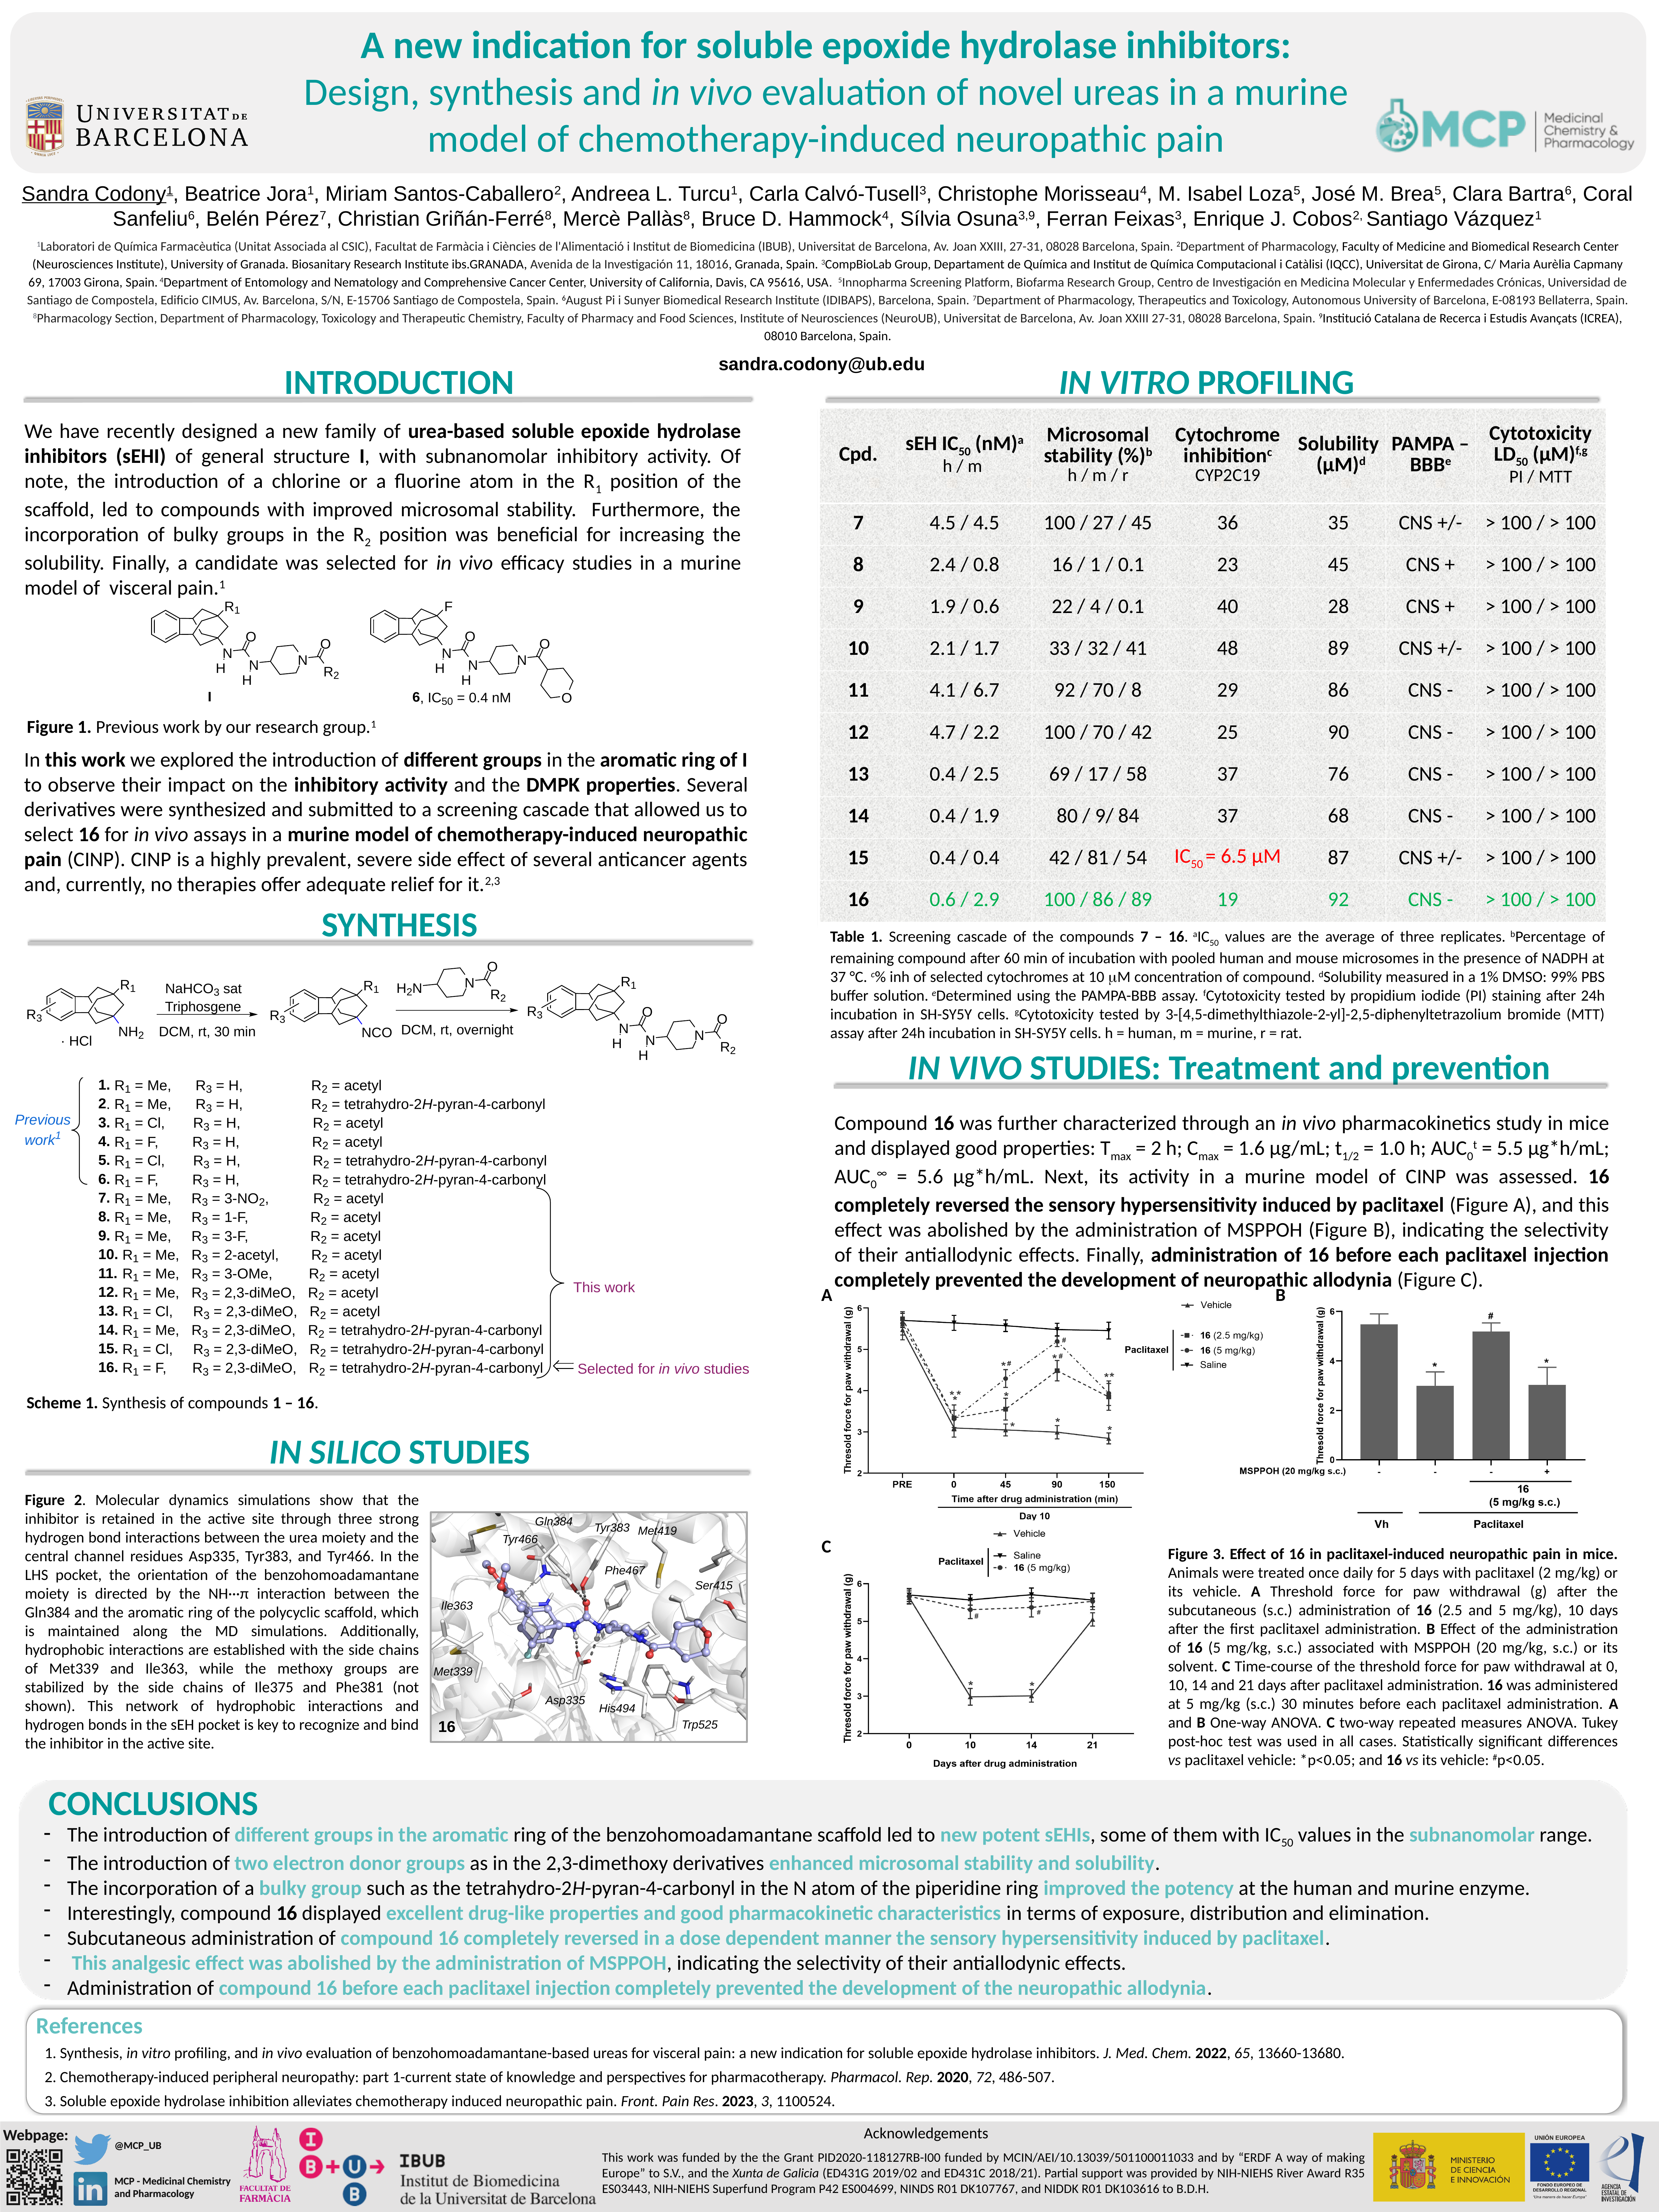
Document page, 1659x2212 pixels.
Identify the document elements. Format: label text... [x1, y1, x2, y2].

table_cell > 100 / > 100 [1476, 713, 1606, 754]
table_cell 69 / 17 / 58 [1032, 755, 1164, 796]
text_box B [1271, 1280, 1295, 1294]
picture [1374, 96, 1636, 154]
text_box We have recently designed a new family of urea-based soluble epoxide hydrolase inhibitors (sEHI) of general structure I, with subnanomolar inhibitory activity. Of note, the introduction of a chlorine or a fluorine atom in the R1 position of the scaffold, led to compounds with improved microsomal stability. Furthermore, the incorporation of bulky groups in the R2 position was beneficial for increasing the solubility. Finally, a candidate was selected for in vivo efficacy studies in a murine model of visceral pain.1 [20, 415, 746, 601]
text_box [10, 198, 1647, 362]
table_cell 87 [1292, 839, 1386, 880]
table_cell 40 [1164, 587, 1291, 629]
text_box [23, 959, 742, 1065]
table_cell > 100 / > 100 [1476, 546, 1606, 587]
table_cell CNS - [1386, 880, 1475, 922]
table_cell CNS +/- [1386, 504, 1475, 545]
table_cell 48 [1164, 629, 1291, 670]
table_header sEH IC50 (nM)a h / m [897, 409, 1032, 503]
table_cell CNS +/- [1386, 629, 1475, 670]
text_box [12, 1077, 756, 1390]
table_header Cytotoxicity LD50 (μM)f,g PI / MTT [1476, 409, 1606, 503]
table_cell CNS - [1386, 755, 1475, 796]
text_box In this work we explored the introduction of different groups in the aromatic ring of I to observe their impact on the inhibitory activity and the DMPK properties. Several derivatives were synthesized and submitted to a screening cascade that allowed us to select 16 for in vivo assays in a murine model of chemotherapy-induced neuropathic pain (CINP). CINP is a highly prevalent, severe side effect of several anticancer agents and, currently, no therapies offer adequate relief for it.2,3 [19, 743, 753, 898]
text_box IN SILICO STUDIES [40, 1424, 752, 1470]
text_box Scheme 1. Synthesis of compounds 1 – 16. [22, 1390, 397, 1414]
text_box 1Laboratori de Química Farmacèutica (Unitat Associada al CSIC), Facultat de Farmàcia i Ciències de l'Alimentació i Institut de Biomedicina (IBUB), Universitat de Barcelona, Av. Joan XXIII, 27-31, 08028 Barcelona, Spain. 2Department of Pharmacology, Faculty of Medicine and Biomedical Research Center (Neurosciences Institute), University of Granada. Biosanitary Research Institute ibs.GRANADA, Avenida de la Investigación 11, 18016, Granada, Spain. 3CompBioLab Group, Departament de Química and Institut de Química Computacional i Catàlisi (IQCC), Universitat de Girona, C/ Maria Aurèlia Capmany 69, 17003 Girona, Spain. 4Department of Entomology and Nematology and Comprehensive Cancer Center, University of California, Davis, CA 95616, USA. 5Innopharma Screening Platform, Biofarma Research Group, Centro de Investigación en Medicina Molecular y Enfermedades Crónicas, Universidad de Santiago de Compostela, Edificio CIMUS, Av. Barcelona, S/N, E-15706 Santiago de Compostela, Spain. 6August Pi i Sunyer Biomedical Research Institute (IDIBAPS), Barcelona, Spain. 7Department of Pharmacology, Therapeutics and Toxicology, Autonomous University of Barcelona, E-08193 Bellaterra, Spain. 8Pharmacology Section, Department of Pharmacology, Toxicology and Therapeutic Chemistry, Faculty of Pharmacy and Food Sciences, Institute of Neurosciences (NeuroUB), Universitat de Barcelona, Av. Joan XXIII 27-31, 08028 Barcelona, Spain. 9Institució Catalana de Recerca i Estudis Avançats (ICREA), 08010 Barcelona, Spain. [20, 233, 1635, 346]
text_box This work was funded by the the Grant PID2020-118127RB-I00 funded by MCIN/AEI/10.13039/501100011033 and by “ERDF A way of making Europe” to S.V., and the Xunta de Galicia (ED431G 2019/02 and ED431C 2018/21). Partial support was provided by NIH-NIEHS River Award R35 ES03443, NIH-NIEHS Superfund Program P42 ES004699, NINDS R01 DK107767, and NIDDK R01 DK103616 to B.D.H. [597, 2146, 1370, 2198]
table_header Solubility (μM)d [1292, 409, 1386, 503]
table_cell 37 [1164, 755, 1291, 796]
text_box A [817, 1280, 841, 1307]
table_cell 36 [1164, 504, 1291, 545]
table_cell 16 [820, 880, 897, 922]
table_cell 11 [820, 671, 897, 712]
text_box SYNTHESIS [42, 898, 749, 938]
table_cell 0.4 / 0.4 [897, 839, 1032, 880]
table_cell 4.5 / 4.5 [897, 504, 1032, 545]
picture [432, 1513, 746, 1741]
table_cell 42 / 81 / 54 [1032, 839, 1164, 880]
table_cell 0.4 / 2.5 [897, 755, 1032, 796]
table_cell IC50 = 6.5 μM [1164, 839, 1291, 880]
picture [299, 2127, 596, 2206]
text_box A new indication for soluble epoxide hydrolase inhibitors: Design, synthesis and in vivo evaluation of novel ureas in a murine model of chemotherapy-induced neuropathic pain [293, 17, 1360, 162]
table_cell > 100 / > 100 [1476, 504, 1606, 545]
table_cell 2.1 / 1.7 [897, 629, 1032, 670]
text_box SYNTHESIS [47, 947, 745, 948]
table_cell 28 [1292, 587, 1386, 629]
table_cell 7 [820, 504, 897, 545]
picture [19, 91, 254, 162]
table_cell > 100 / > 100 [1476, 629, 1606, 670]
text_box Met339 [429, 1662, 432, 1680]
table_cell 13 [820, 755, 897, 796]
table_header Cpd. [820, 409, 897, 503]
table_cell CNS - [1386, 713, 1475, 754]
picture [1370, 2126, 1647, 2208]
table_cell 33 / 32 / 41 [1032, 629, 1164, 670]
text_box [0, 2121, 1659, 2212]
picture [833, 1292, 1614, 1777]
table_cell 4.1 / 6.7 [897, 671, 1032, 712]
table_cell 16 / 1 / 0.1 [1032, 546, 1164, 587]
table_cell 1.9 / 0.6 [897, 587, 1032, 629]
picture [4, 2122, 120, 2207]
table_cell 23 [1164, 546, 1291, 587]
table_cell 86 [1292, 671, 1386, 712]
table_header Microsomal stability (%)b h / m / r [1032, 409, 1164, 503]
text_box Figure 2. Molecular dynamics simulations show that the inhibitor is retained in the active site through three strong hydrogen bond interactions between the urea moiety and the central channel residues Asp335, Tyr383, and Tyr466. In the LHS pocket, the orientation of the benzohomoadamantane moiety is directed by the NH···π interaction between the Gln384 and the aromatic ring of the polycyclic scaffold, which is maintained along the MD simulations. Additionally, hydrophobic interactions are established with the side chains of Met339 and Ile363, while the methoxy groups are stabilized by the side chains of Ile375 and Phe381 (not shown). This network of hydrophobic interactions and hydrogen bonds in the sEH pocket is key to recognize and bind the inhibitor in the active site. [20, 1487, 424, 1754]
table_cell 15 [820, 839, 897, 880]
table_cell > 100 / > 100 [1476, 755, 1606, 796]
table_cell 2.4 / 0.8 [897, 546, 1032, 587]
table_cell 25 [1164, 713, 1291, 754]
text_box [26, 2009, 1623, 2114]
text_box sandra.codony@ub.edu [8, 346, 1635, 376]
text_box Table 1. Screening cascade of the compounds 7 – 16. aIC50 values are the average of three replicates. bPercentage of remaining compound after 60 min of incubation with pooled human and mouse microsomes in the presence of NADPH at 37 °C. c% inh of selected cytochromes at 10 mM concentration of compound. dSolubility measured in a 1% DMSO: 99% PBS buffer solution. eDetermined using the PAMPA-BBB assay. fCytotoxicity tested by propidium iodide (PI) staining after 24h incubation in SH-SY5Y cells. gCytotoxicity tested by 3-[4,5-dimethylthiazole-2-yl]-2,5-diphenyltetrazolium bromide (MTT) assay after 24h incubation in SH-SY5Y cells. h = human, m = murine, r = rat. [825, 924, 1610, 1044]
table_cell 29 [1164, 671, 1291, 712]
table_cell > 100 / > 100 [1476, 587, 1606, 629]
text_box Figure 1. Previous work by our research group.1 [22, 713, 398, 739]
table_cell 92 / 70 / 8 [1032, 671, 1164, 712]
text_box Sandra Codony1, Beatrice Jora1, Miriam Santos-Caballero2, Andreea L. Turcu1, Carla Calvó-Tusell3, Christophe Morisseau4, M. Isabel Loza5, José M. Brea5, Clara Bartra6, Coral Sanfeliu6, Belén Pérez7, Christian Griñán-Ferré8, Mercè Pallàs8, Bruce D. Hammock4, Sílvia Osuna3,9, Ferran Feixas3, Enrique J. Cobos2, Santiago Vázquez1 [14, 178, 1641, 212]
table_cell 100 / 86 / 89 [1032, 880, 1164, 922]
text_box IN VIVO STUDIES: Treatment and prevention [848, 1040, 1610, 1086]
table_cell CNS + [1386, 546, 1475, 587]
table_cell 100 / 70 / 42 [1032, 713, 1164, 754]
table_cell 45 [1292, 546, 1386, 587]
table_cell 4.7 / 2.2 [897, 713, 1032, 754]
picture [237, 2123, 293, 2204]
table_cell 80 / 9/ 84 [1032, 797, 1164, 838]
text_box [517, 1582, 534, 1601]
table_header Cytochrome inhibitionc CYP2C19 [1164, 409, 1291, 503]
table_cell 10 [820, 629, 897, 670]
table_cell 100 / 27 / 45 [1032, 504, 1164, 545]
text_box Compound 16 was further characterized through an in vivo pharmacokinetics study in mice and displayed good properties: Tmax = 2 h; Cmax = 1.6 μg/mL; t1/2 = 1.0 h; AUC0t = 5.5 μg*h/mL; AUC0∞ = 5.6 μg*h/mL. Next, its activity in a murine model of CINP was assessed. 16 completely reversed the sensory hypersensitivity induced by paclitaxel (Figure A), and this effect was abolished by the administration of MSPPOH (Figure B), indicating the selectivity of their antiallodynic effects. Finally, administration of 16 before each paclitaxel injection completely prevented the development of neuropathic allodynia (Figure C). [830, 1107, 1614, 1293]
table_cell > 100 / > 100 [1476, 880, 1606, 922]
text_box [10, 12, 1647, 174]
table_cell CNS - [1386, 671, 1475, 712]
table_cell 8 [820, 546, 897, 587]
table_cell 90 [1292, 713, 1386, 754]
table_cell 0.6 / 2.9 [897, 880, 1032, 922]
text_box Figure 3. Effect of 16 in paclitaxel-induced neuropathic pain in mice. Animals were treated once daily for 5 days with paclitaxel (2 mg/kg) or its vehicle. A Threshold force for paw withdrawal (g) after the subcutaneous (s.c.) administration of 16 (2.5 and 5 mg/kg), 10 days after the first paclitaxel administration. B Effect of the administration of 16 (5 mg/kg, s.c.) associated with MSPPOH (20 mg/kg, s.c.) or its solvent. C Time-course of the threshold force for paw withdrawal at 0, 10, 14 and 21 days after paclitaxel administration. 16 was administered at 5 mg/kg (s.c.) 30 minutes before each paclitaxel administration. A and B One-way ANOVA. C two-way repeated measures ANOVA. Tukey post-hoc test was used in all cases. Statistically significant differences vs paclitaxel vehicle: *p<0.05; and 16 vs its vehicle: #p<0.05. [1164, 1541, 1623, 1771]
table_cell 37 [1164, 797, 1291, 838]
table_cell 92 [1292, 880, 1386, 922]
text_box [149, 599, 579, 714]
table_cell 76 [1292, 755, 1386, 796]
table_cell CNS + [1386, 587, 1475, 629]
table_header PAMPA –BBBe [1386, 409, 1475, 503]
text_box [19, 1780, 1628, 2000]
table_cell > 100 / > 100 [1476, 839, 1606, 880]
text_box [23, 355, 1606, 405]
table_cell 35 [1292, 504, 1386, 545]
table_cell 12 [820, 713, 897, 754]
table_cell 22 / 4 / 0.1 [1032, 587, 1164, 629]
table_cell 19 [1164, 880, 1291, 922]
table_cell CNS +/- [1386, 839, 1475, 880]
table_cell 14 [820, 797, 897, 838]
table_cell > 100 / > 100 [1476, 671, 1606, 712]
text_box IN VIVO STUDIES: Treatment and prevention [852, 1089, 1607, 1091]
text_box Webpage: [0, 2109, 142, 2121]
table_cell 0.4 / 1.9 [897, 797, 1032, 838]
text_box C [817, 1532, 833, 1559]
table_cell CNS - [1386, 797, 1475, 838]
table_cell > 100 / > 100 [1476, 797, 1606, 838]
text_box Acknowledgements [859, 2120, 993, 2144]
table_cell 89 [1292, 629, 1386, 670]
table_cell 9 [820, 587, 897, 629]
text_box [613, 1638, 622, 1679]
table_cell 68 [1292, 797, 1386, 838]
text_box Gln384 [530, 1511, 578, 1513]
